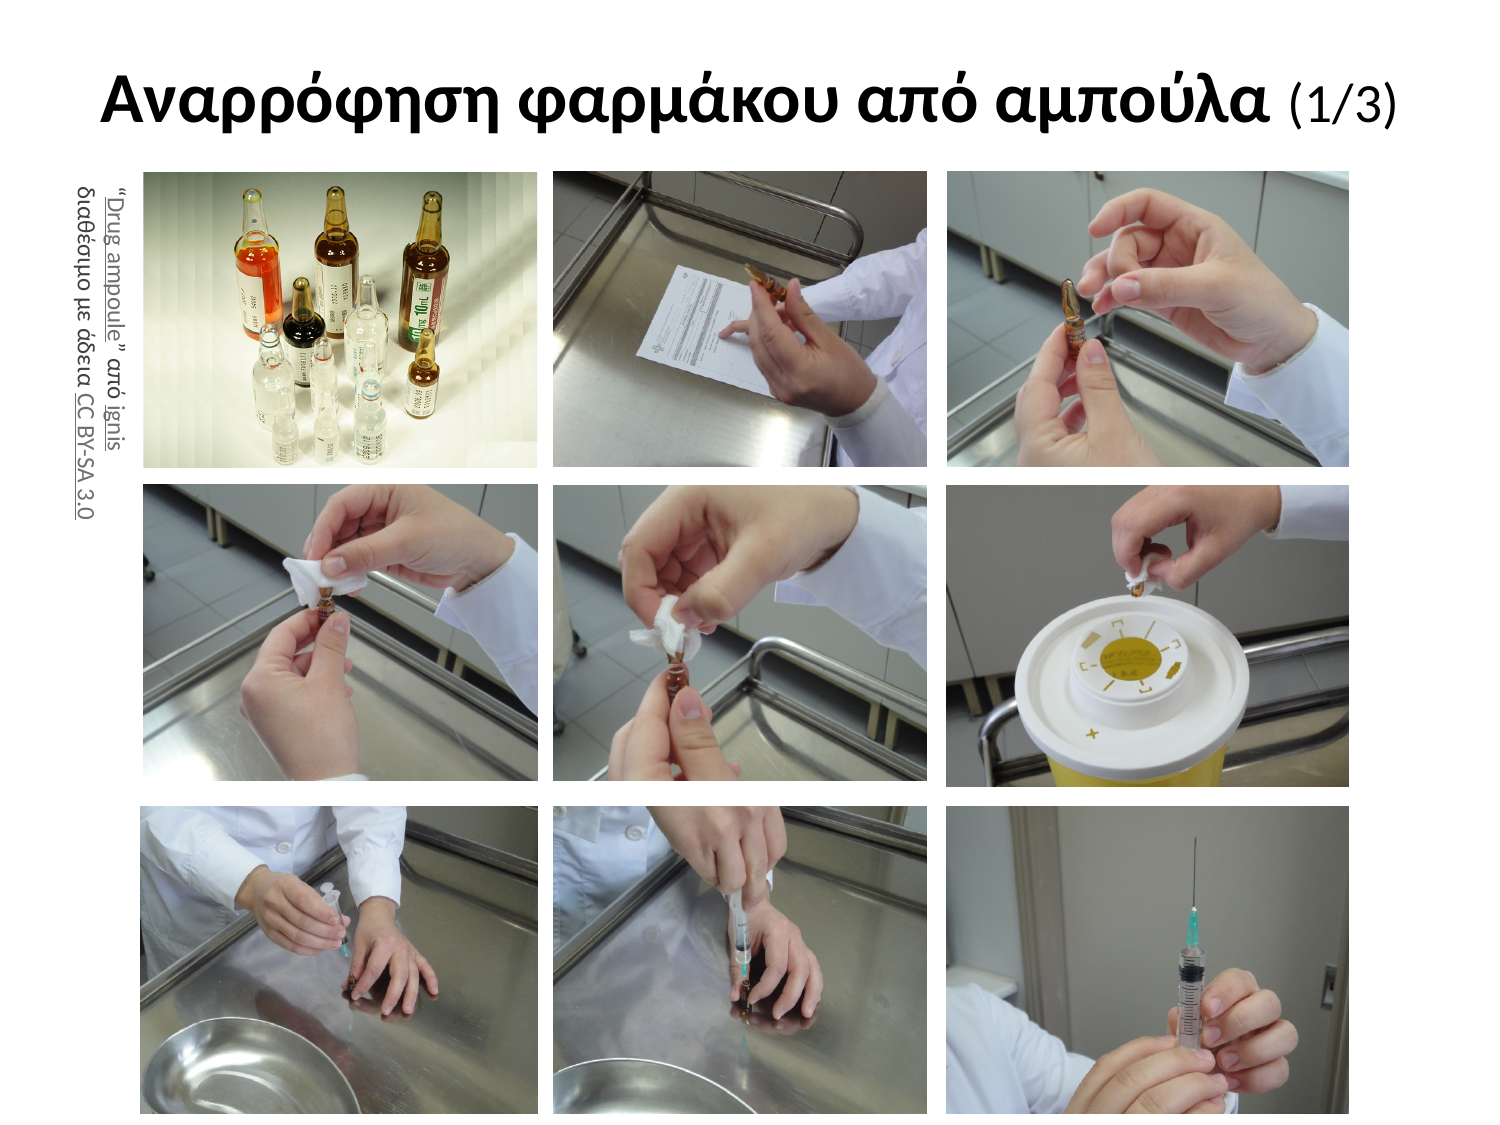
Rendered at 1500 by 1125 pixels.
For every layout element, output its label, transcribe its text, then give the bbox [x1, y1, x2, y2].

picture [139, 806, 538, 1114]
picture [143, 171, 538, 468]
picture [553, 485, 928, 781]
picture [143, 484, 538, 781]
picture [553, 171, 928, 468]
picture [553, 806, 928, 1114]
text_box “Drug ampoule” από ignis διαθέσιμο με άδεια CC BY-SA 3.0 [35, 171, 141, 539]
picture [946, 171, 1349, 468]
picture [946, 485, 1349, 788]
picture [946, 806, 1349, 1114]
title Αναρρόφηση φαρμάκου από αμπούλα (1/3) [0, 19, 1500, 169]
